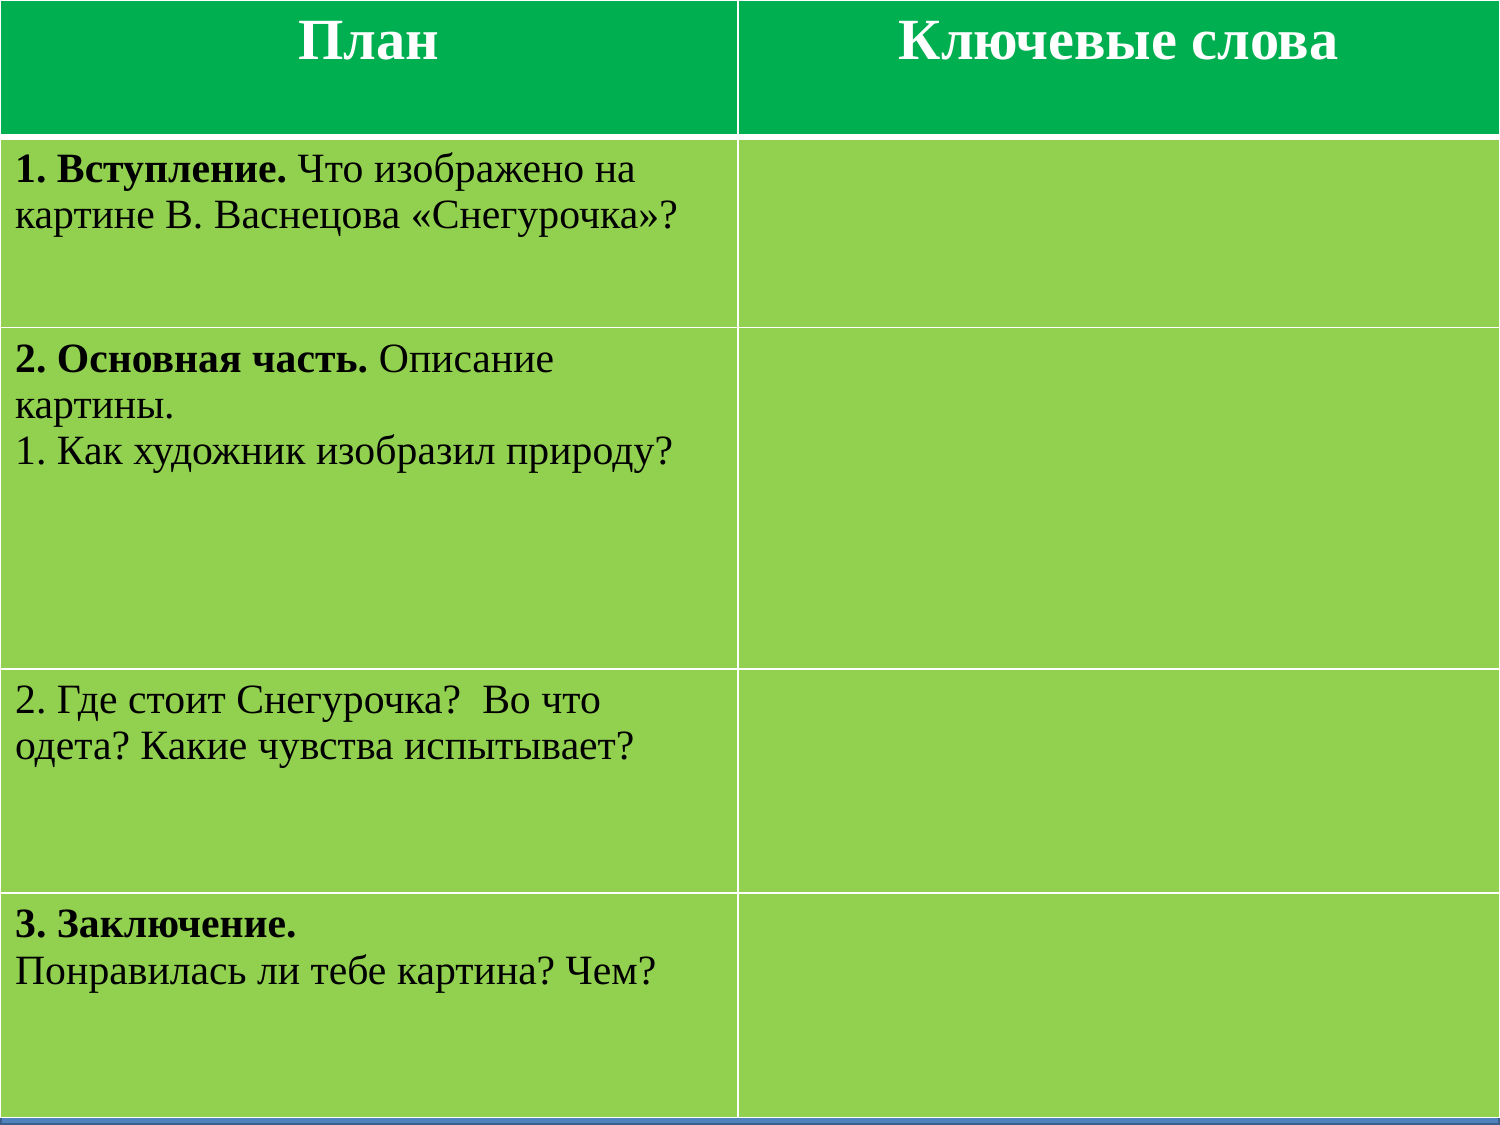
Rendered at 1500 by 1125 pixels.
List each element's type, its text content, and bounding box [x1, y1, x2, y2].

table_cell [739, 328, 1499, 668]
table_header Ключевые слова [739, 1, 1499, 134]
table_cell [739, 670, 1499, 892]
table_cell 2. Основная часть. Описание картины. 1. Как художник изобразил природу? [1, 328, 737, 668]
table_cell 2. Где стоит Снегурочка? Во что одета? Какие чувства испытывает? [1, 670, 737, 892]
table_cell [739, 140, 1499, 327]
table_cell 1. Вступление. Что изображено на картине В. Васнецова «Снегурочка»? [1, 140, 737, 327]
table_cell [739, 894, 1499, 1117]
table_header План [1, 1, 737, 134]
text_box [0, 1118, 1500, 1125]
table_cell 3. Заключение. Понравилась ли тебе картина? Чем? [1, 894, 737, 1117]
